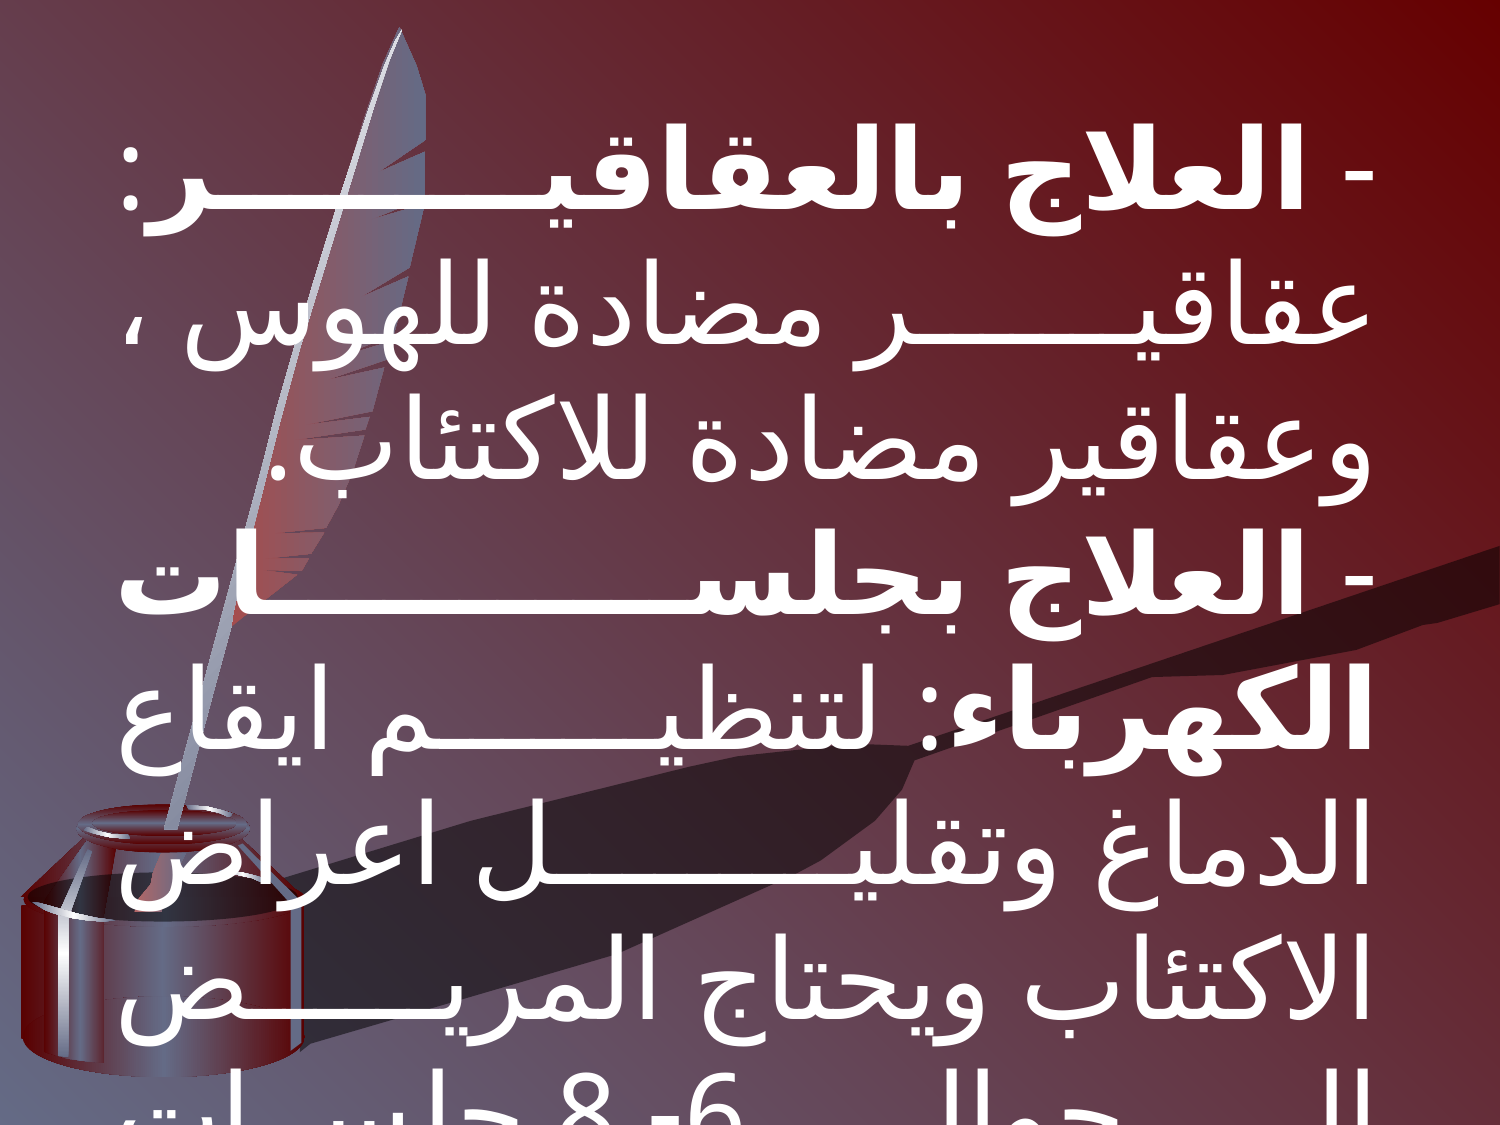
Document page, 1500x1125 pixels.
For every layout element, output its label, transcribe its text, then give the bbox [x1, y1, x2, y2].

text_box - العلاج بالعقاقير: عقاقير مضادة للهوس ، وعقاقير مضادة للاكتئاب. - العلاج بجلسات الكهرباء: لتنظيم ايقاع الدماغ وتقليل اعراض الاكتئاب ويحتاج المريض الى حوالى 6- 8 جلسات بواقع جلستين أو ثلاث كل اسبوع. [100, 89, 1394, 1125]
